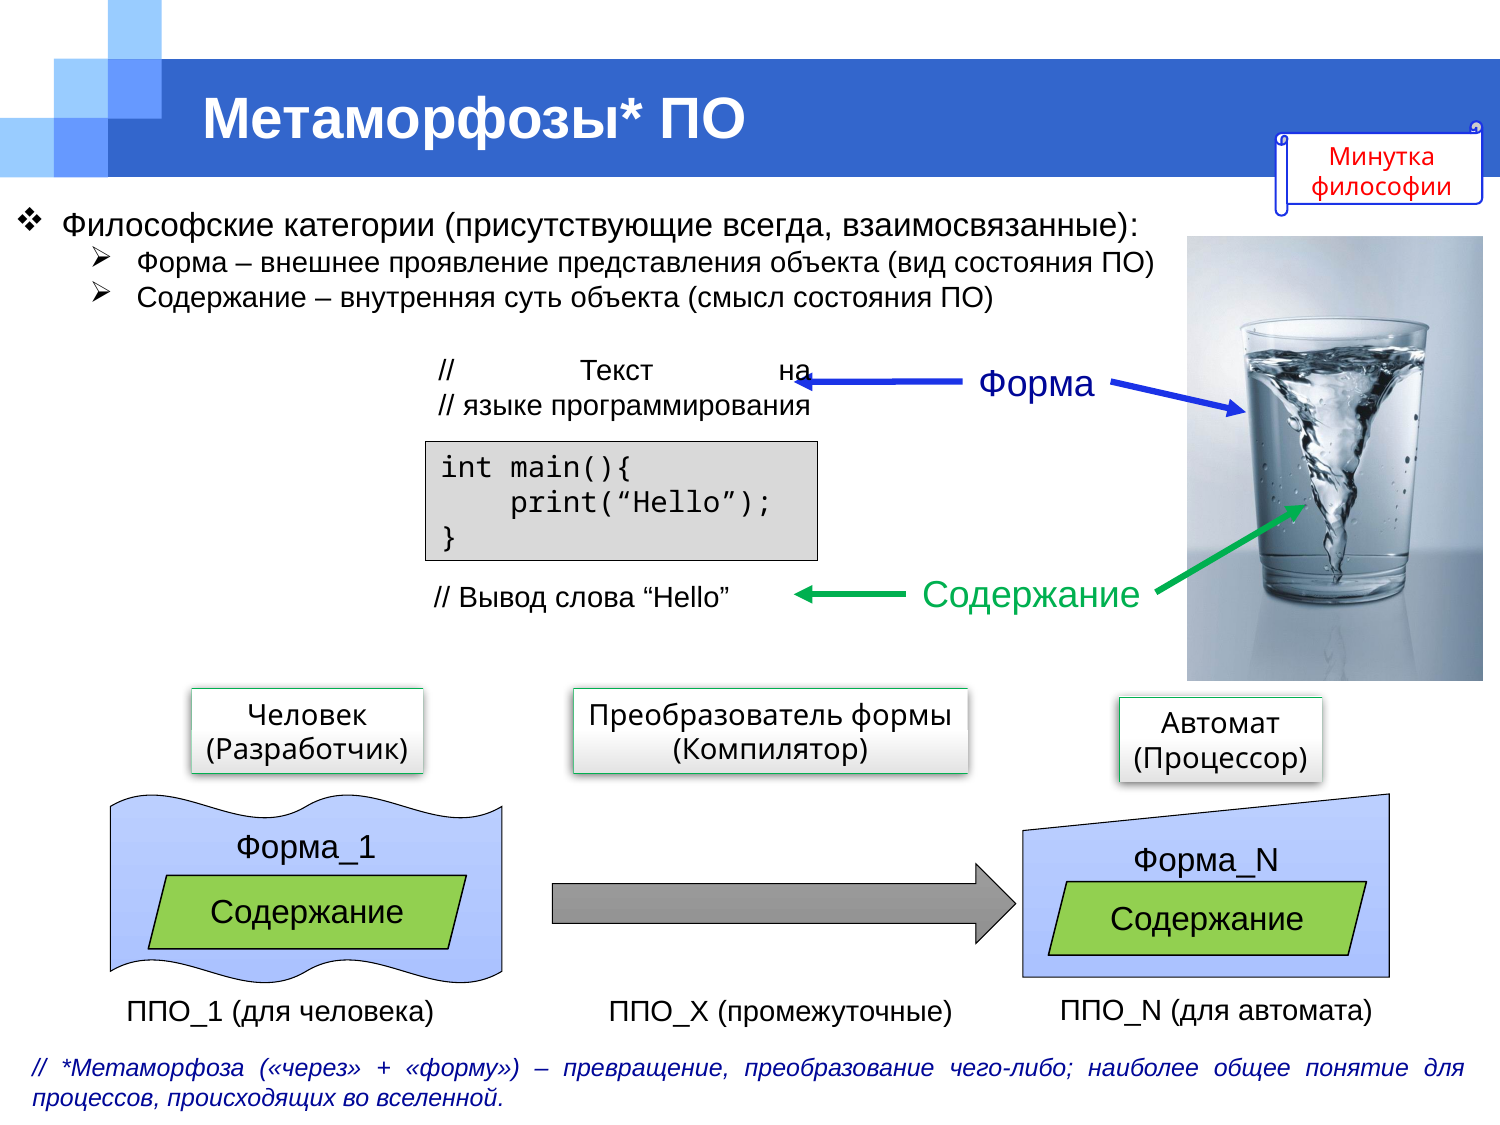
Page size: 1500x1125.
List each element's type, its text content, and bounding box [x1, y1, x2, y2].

text_box Автомат (Процессор) [1118, 696, 1323, 782]
picture [1186, 236, 1483, 681]
text_box Содержание [148, 875, 467, 949]
title Метаморфозы* ПО [187, 75, 1400, 155]
text_box Минутка философии [1274, 120, 1484, 217]
text_box ППО_1 (для человека) [111, 984, 450, 1035]
text_box Содержание [1048, 881, 1367, 956]
text_box Форма_1 [109, 794, 503, 984]
text_box Философские категории (присутствующие всегда, взаимосвязанные): Форма – внешнее проявление представления объекта (вид состояния ПО) Содержание – внутренняя суть объекта (смысл состояния ПО) [0, 196, 1500, 321]
text_box Форма [962, 351, 1111, 412]
text_box // Вывод слова “Hello” [419, 571, 791, 621]
text_box ППО_X (промежуточные) [593, 984, 968, 1035]
text_box // Текст на // языке программирования [423, 343, 827, 429]
text_box [551, 862, 1017, 945]
text_box Преобразователь формы (Компилятор) [573, 688, 968, 774]
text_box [1157, 504, 1306, 593]
text_box ППО_N (для автомата) [1045, 983, 1388, 1034]
text_box Форма_N [1022, 793, 1390, 978]
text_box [1110, 381, 1247, 413]
text_box Содержание [907, 562, 1156, 623]
text_box int main(){ print(“Hello”); } [425, 441, 818, 561]
text_box // *Метаморфоза («через» + «форму») – превращение, преобразование чего-либо; наиболее общее понятие для процессов, происходящих во вселенной. [17, 1043, 1483, 1119]
text_box Человек (Разработчик) [191, 688, 424, 774]
